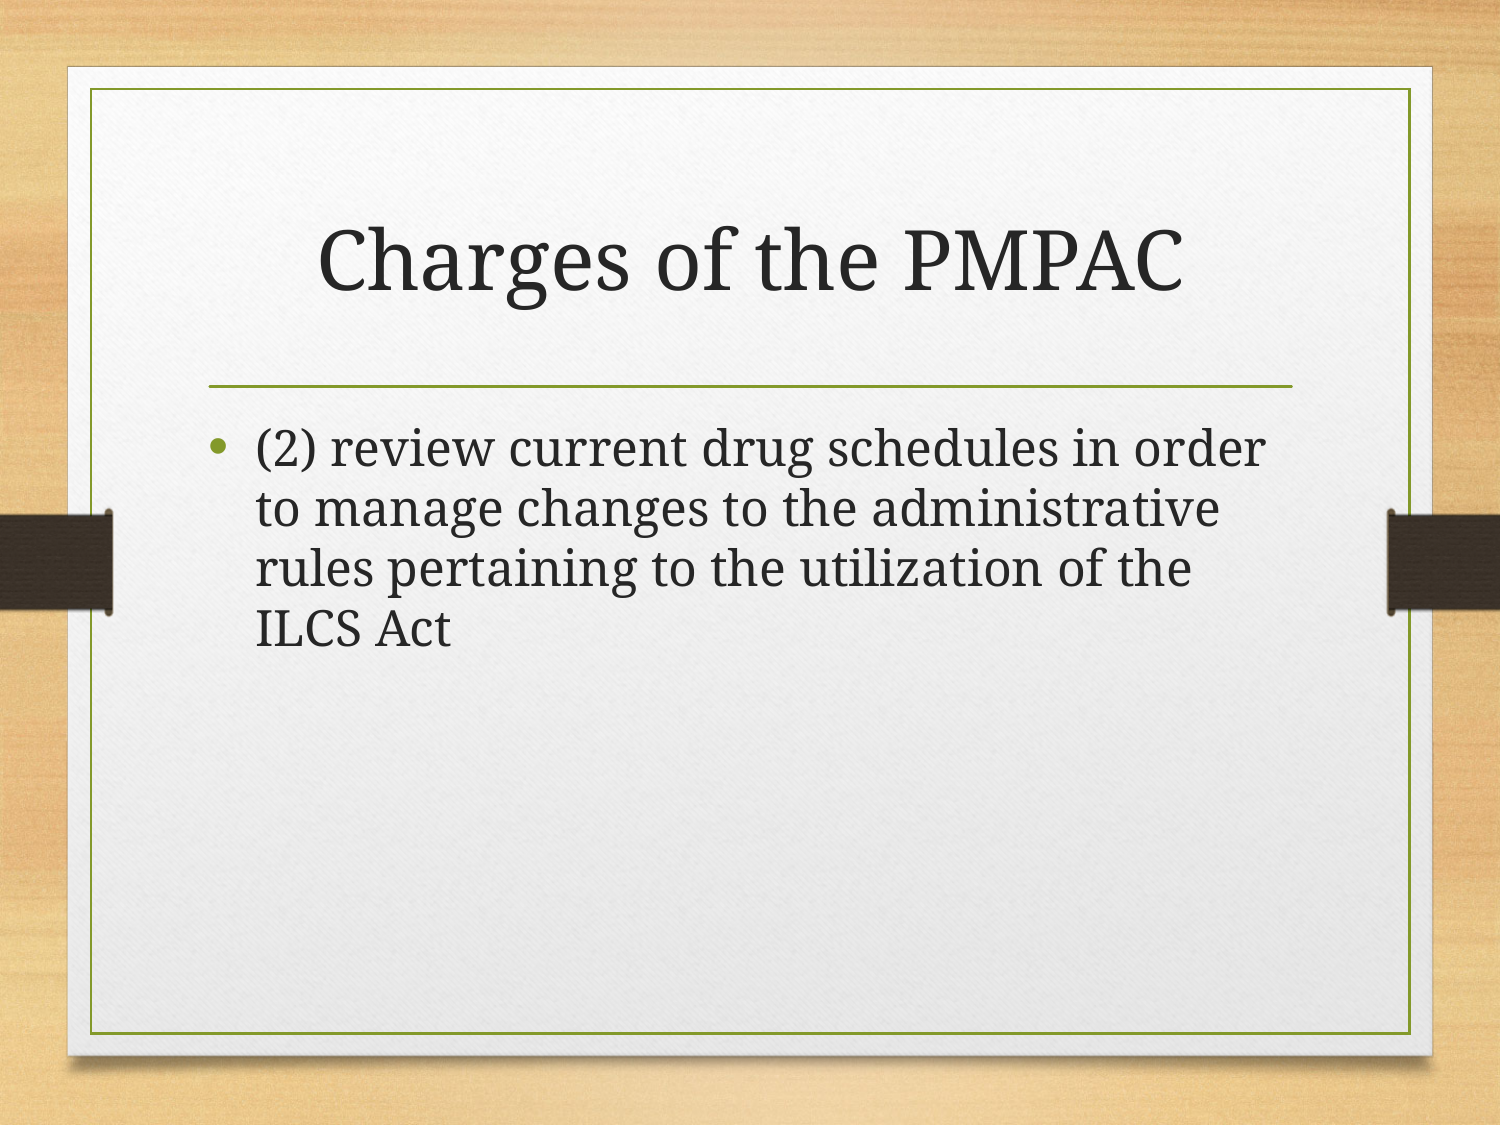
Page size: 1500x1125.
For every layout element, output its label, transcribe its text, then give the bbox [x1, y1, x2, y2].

picture [0, 0, 1500, 1125]
title Charges of the PMPAC [193, 150, 1309, 365]
list (2) review current drug schedules in order to manage changes to the administrative rules pertaining to the utilization of the ILCS Act [193, 408, 1309, 974]
